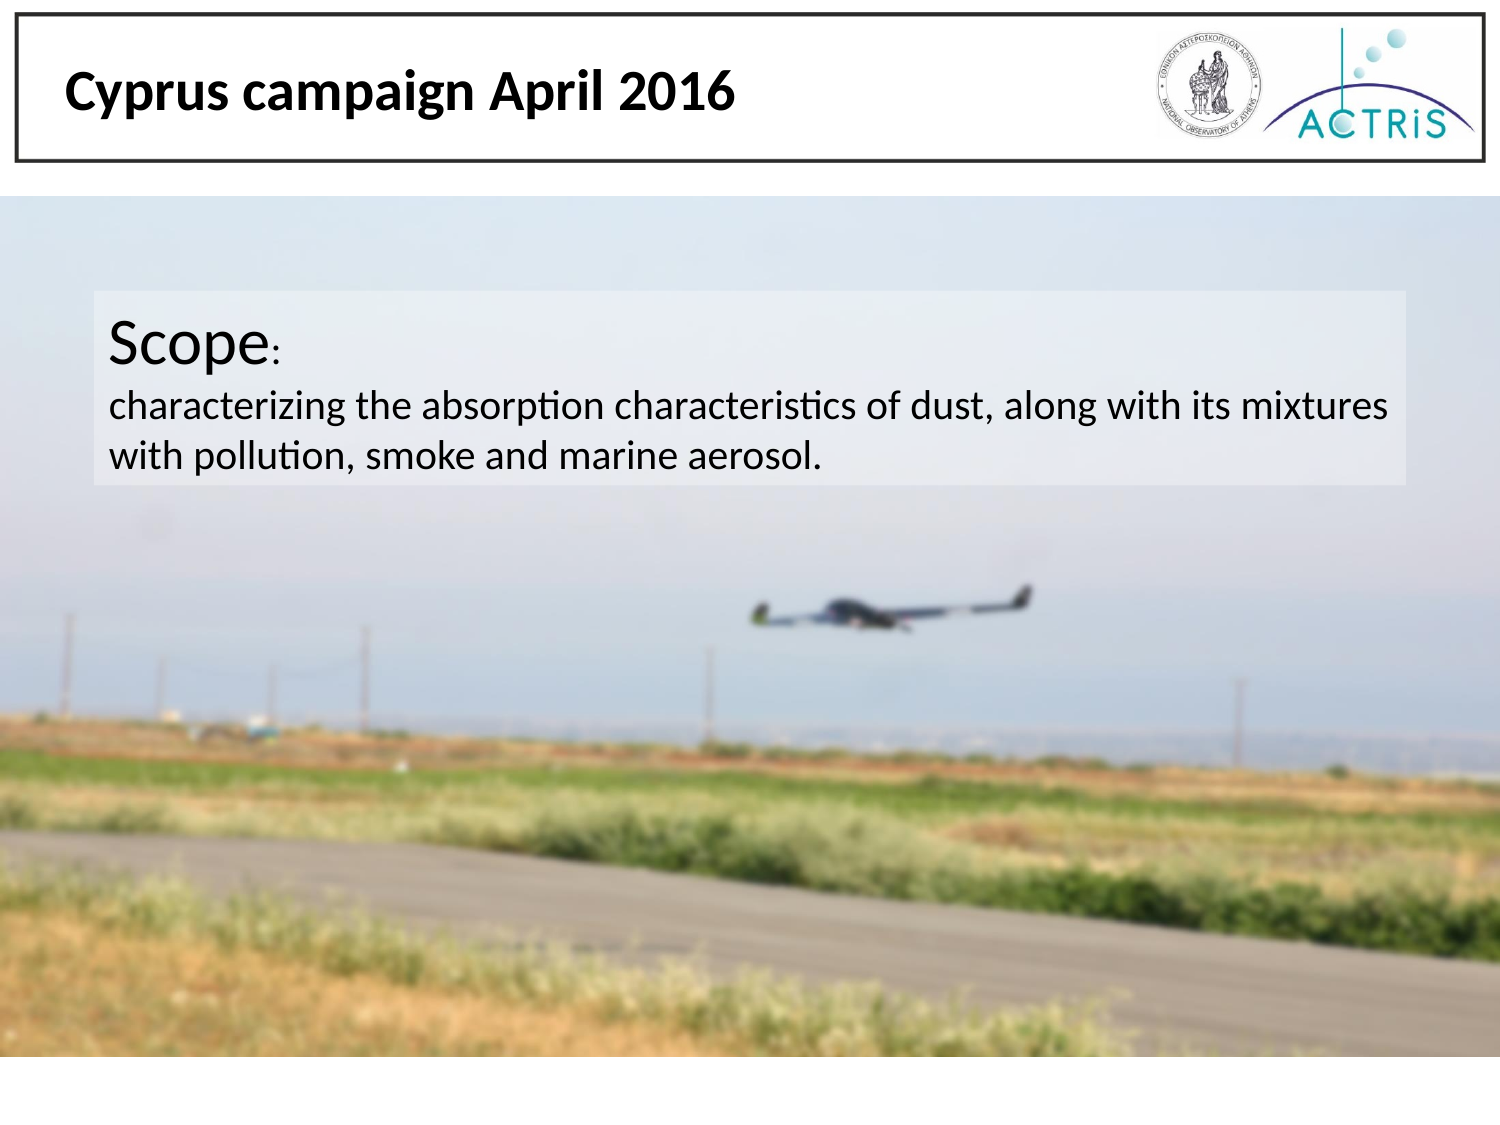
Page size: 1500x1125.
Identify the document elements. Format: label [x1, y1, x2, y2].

picture [14, 12, 1486, 163]
picture [0, 196, 1500, 1058]
